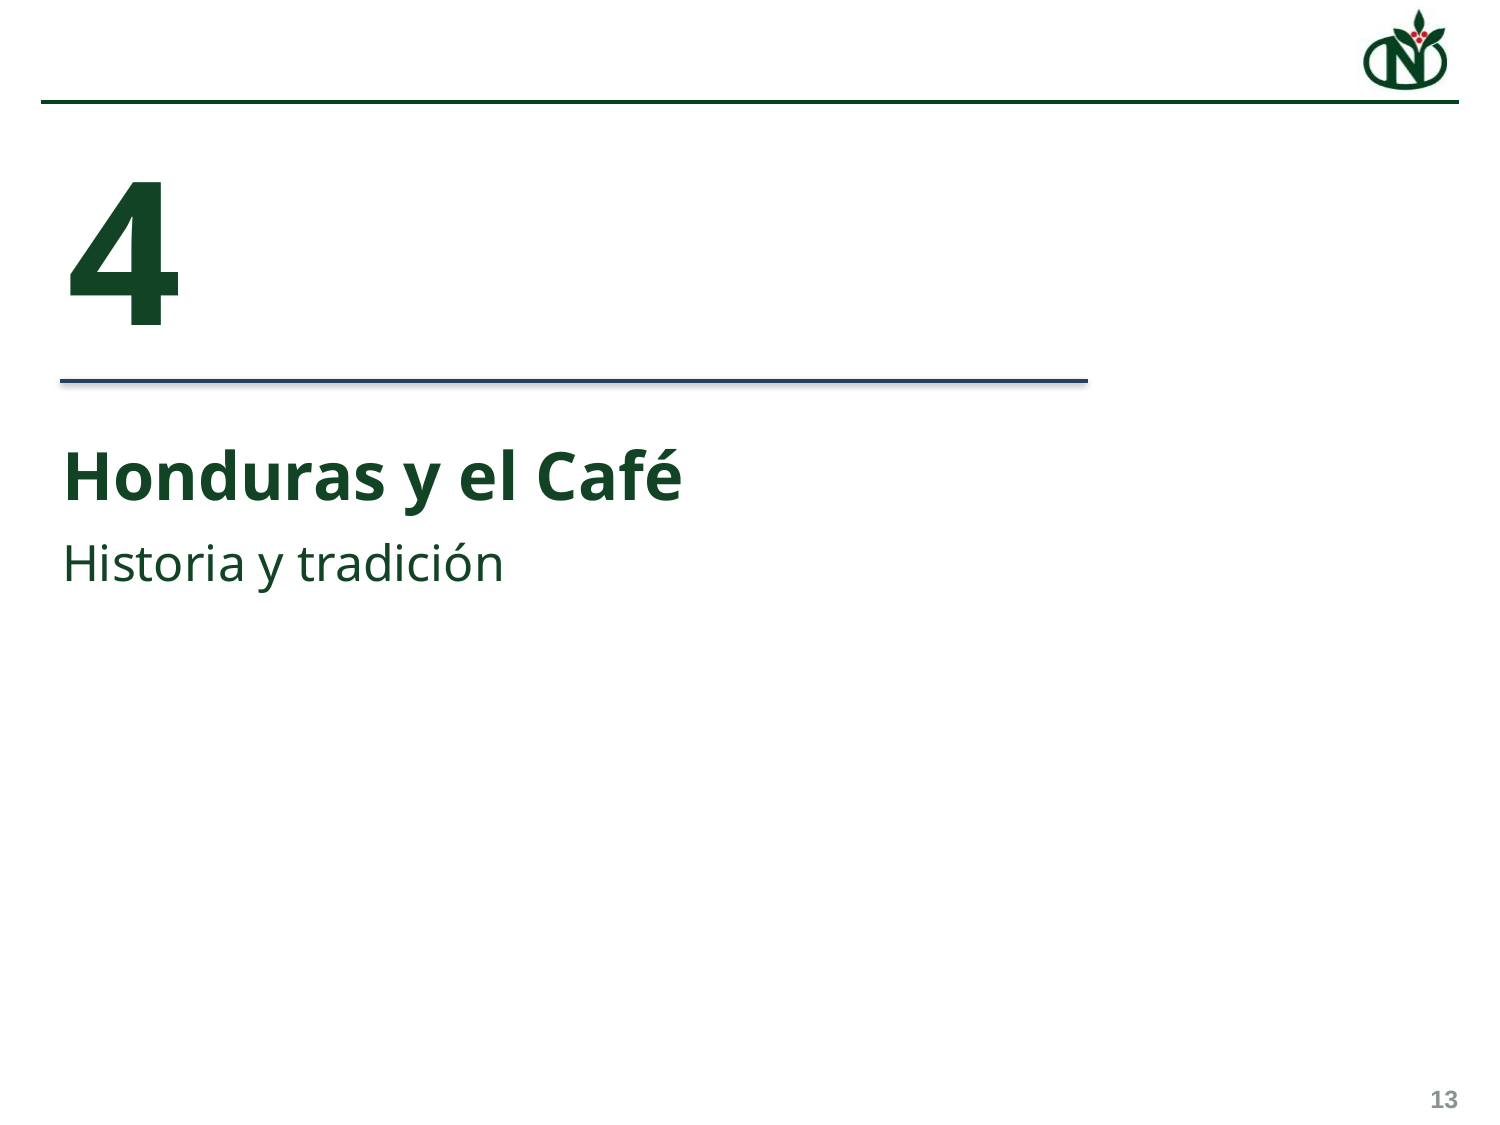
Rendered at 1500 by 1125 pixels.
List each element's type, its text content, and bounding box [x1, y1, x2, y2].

text_box Historia y tradición [47, 511, 981, 599]
picture [1357, 7, 1449, 93]
text_box Honduras y el Café [47, 410, 1500, 521]
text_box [47, 145, 1500, 382]
slide_number 13 [1374, 1080, 1474, 1117]
